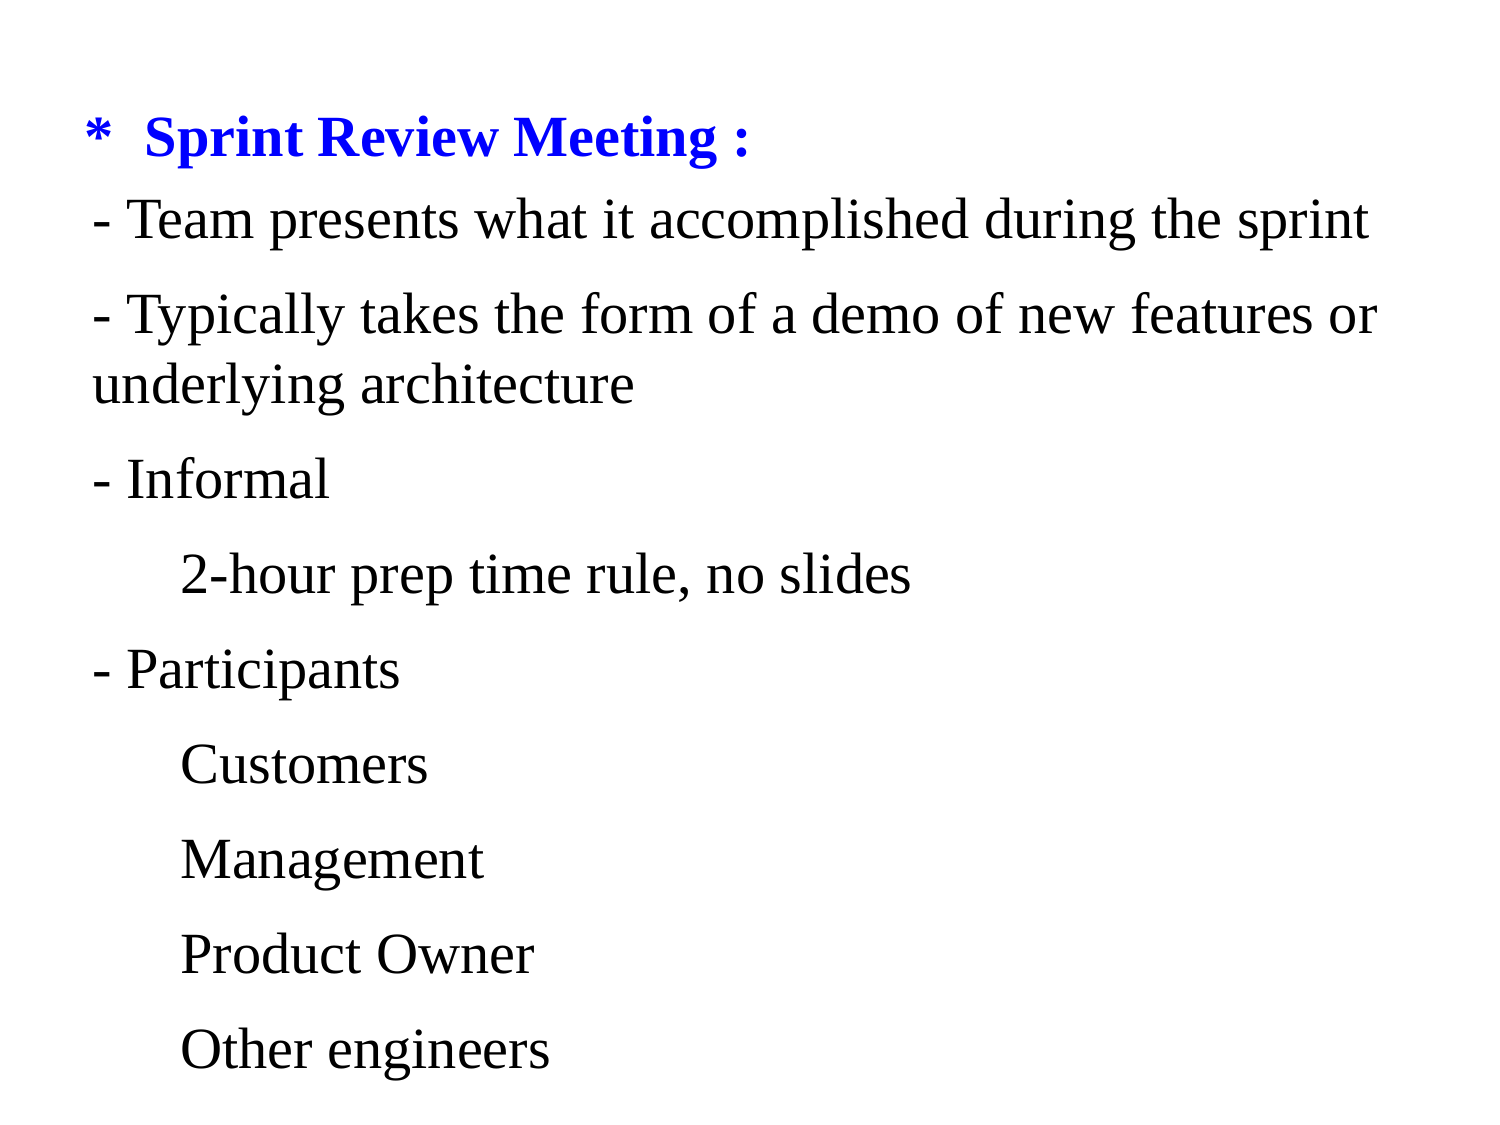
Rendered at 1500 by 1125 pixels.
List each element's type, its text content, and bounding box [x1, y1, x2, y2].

text_box - Team presents what it accomplished during the sprint - Typically takes the form of a demo of new features or underlying architecture - Informal 2-hour prep time rule, no slides - Participants Customers Management Product Owner Other engineers [77, 172, 1484, 1088]
text_box * Sprint Review Meeting : [70, 90, 1383, 176]
